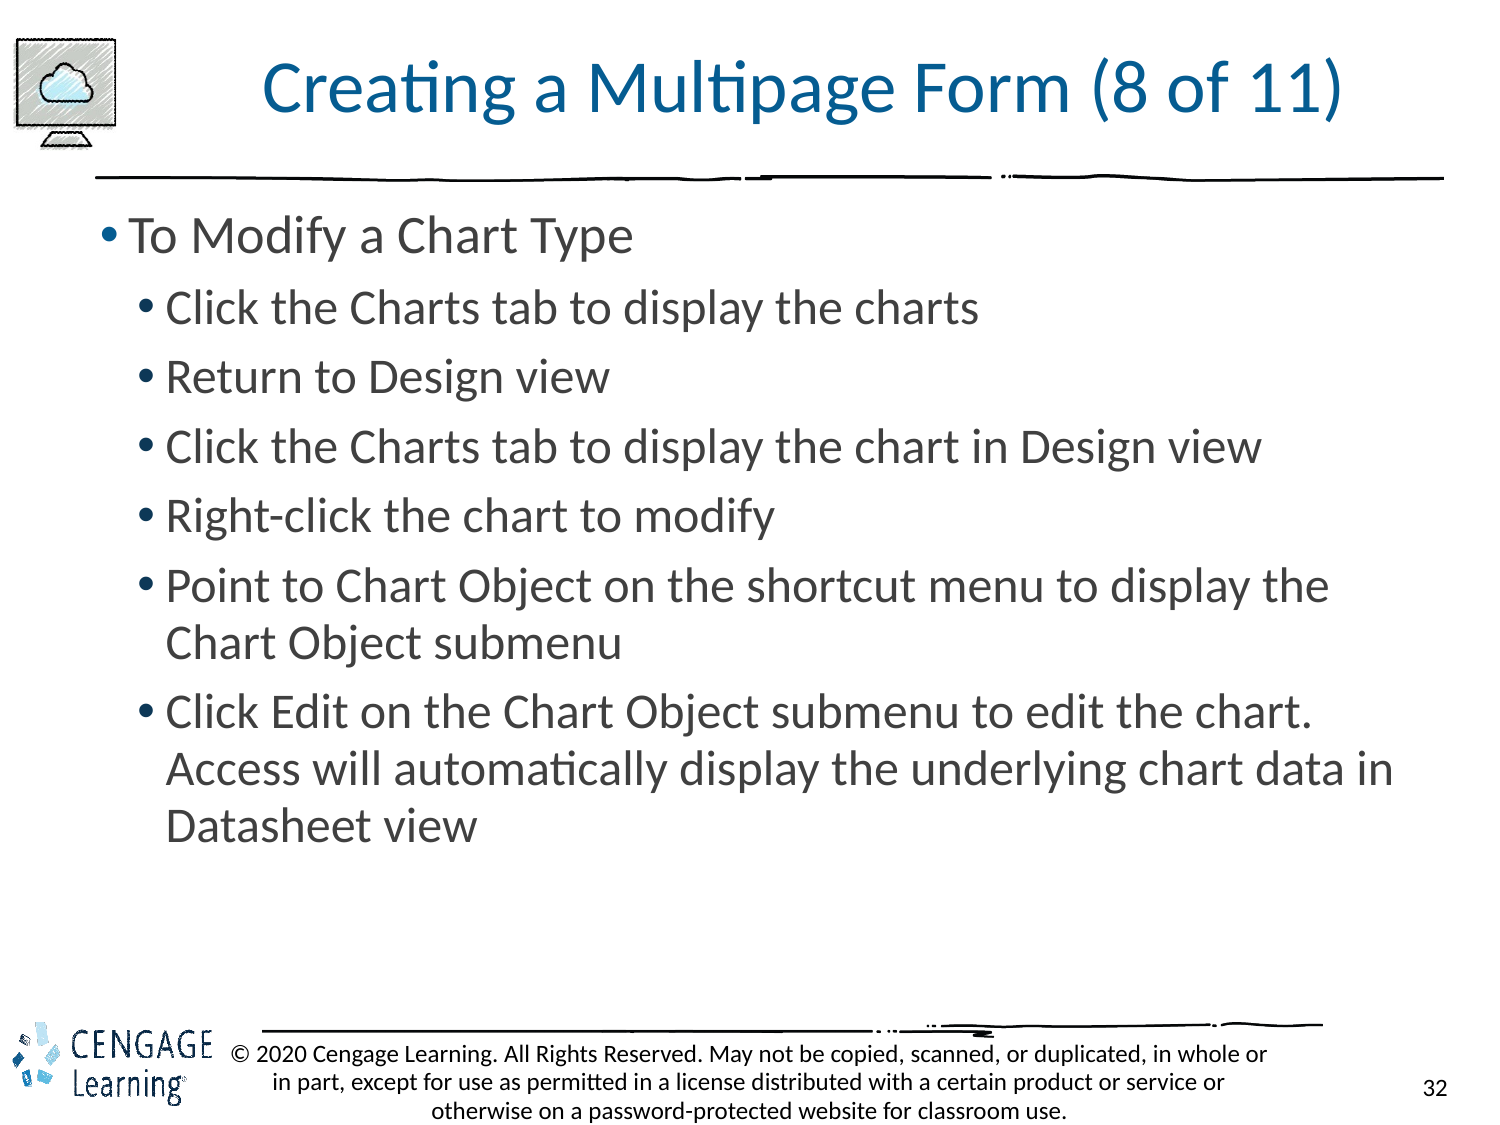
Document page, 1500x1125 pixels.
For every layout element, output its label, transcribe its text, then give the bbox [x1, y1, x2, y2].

title Creating a Multipage Form (8 of 11) [124, 14, 1484, 165]
picture [12, 1022, 212, 1106]
list To Modify a Chart Type Click the Charts tab to display the charts Return to Design view Click the Charts tab to display the chart in Design view Right-click the chart to modify Point to Chart Object on the shortcut menu to display the Chart Object submenu Click Edit on the Chart Object submenu to edit the chart. Access will automatically display the underlying chart data in Datasheet view [99, 204, 1444, 888]
picture [262, 1022, 1323, 1038]
picture [95, 174, 1444, 182]
picture [13, 36, 117, 151]
